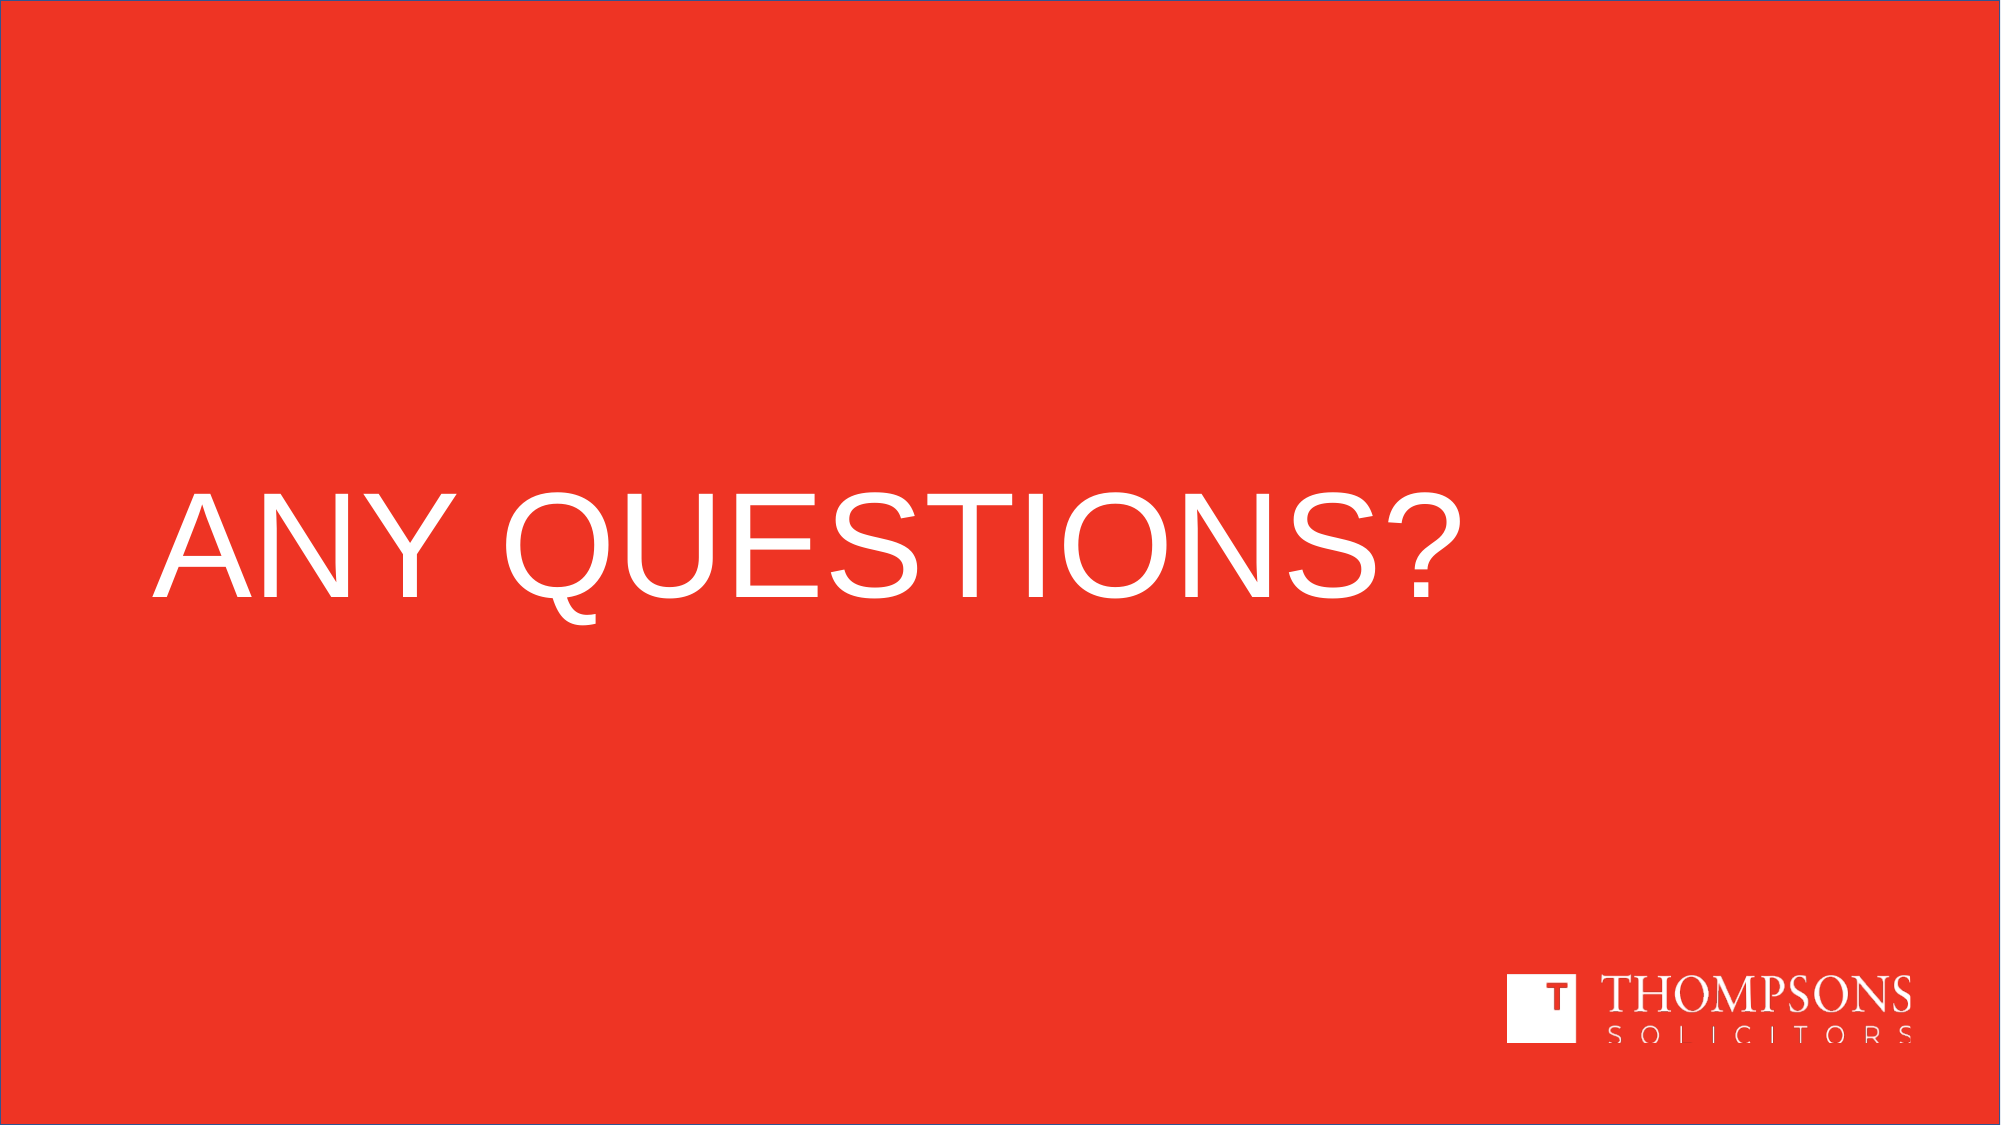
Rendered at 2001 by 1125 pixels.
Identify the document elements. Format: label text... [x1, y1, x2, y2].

title ANY QUESTIONS? [137, 0, 1863, 1098]
